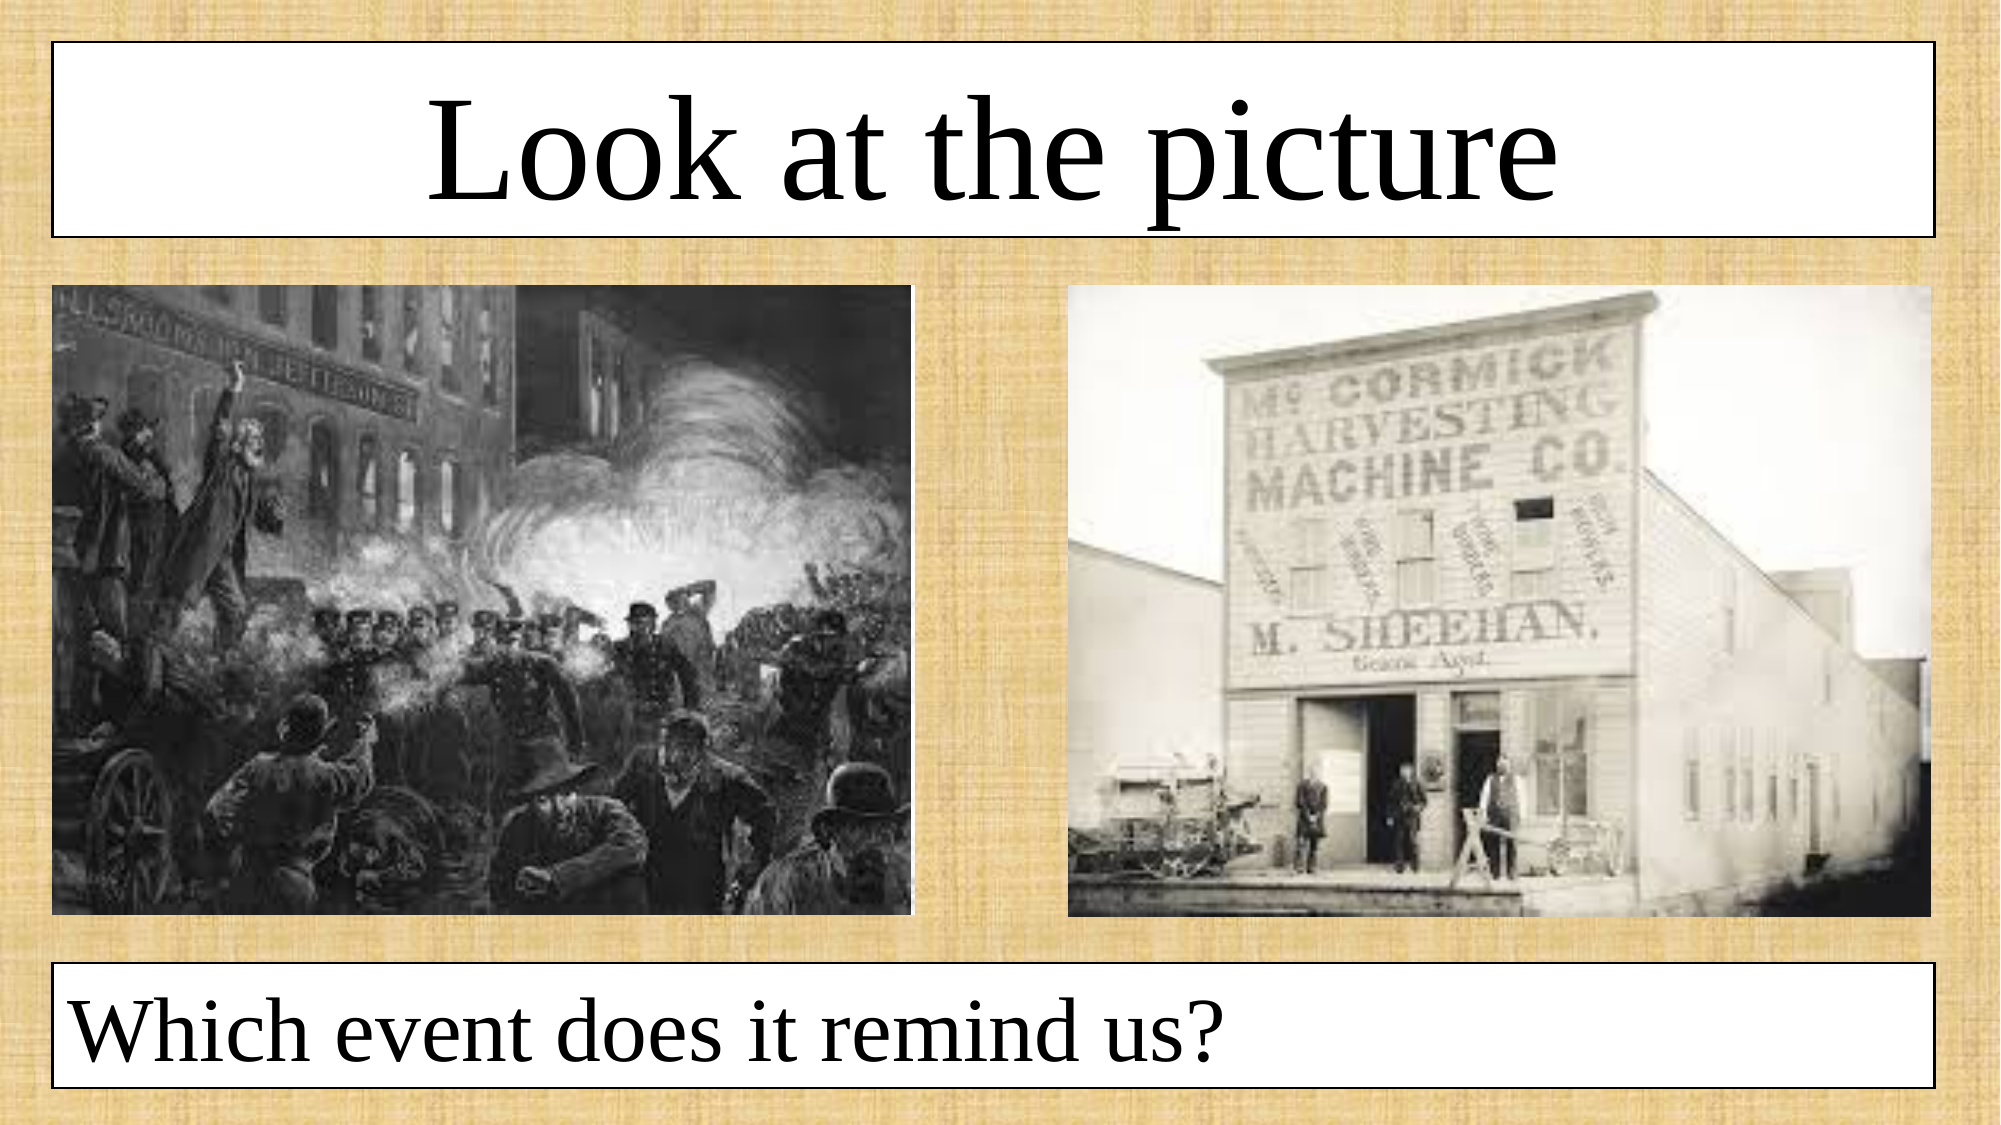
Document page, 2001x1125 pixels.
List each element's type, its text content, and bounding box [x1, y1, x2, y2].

text_box Which event does it remind us? [51, 962, 1936, 1089]
picture [0, 0, 2001, 1125]
text_box Look at the picture [51, 41, 1936, 238]
